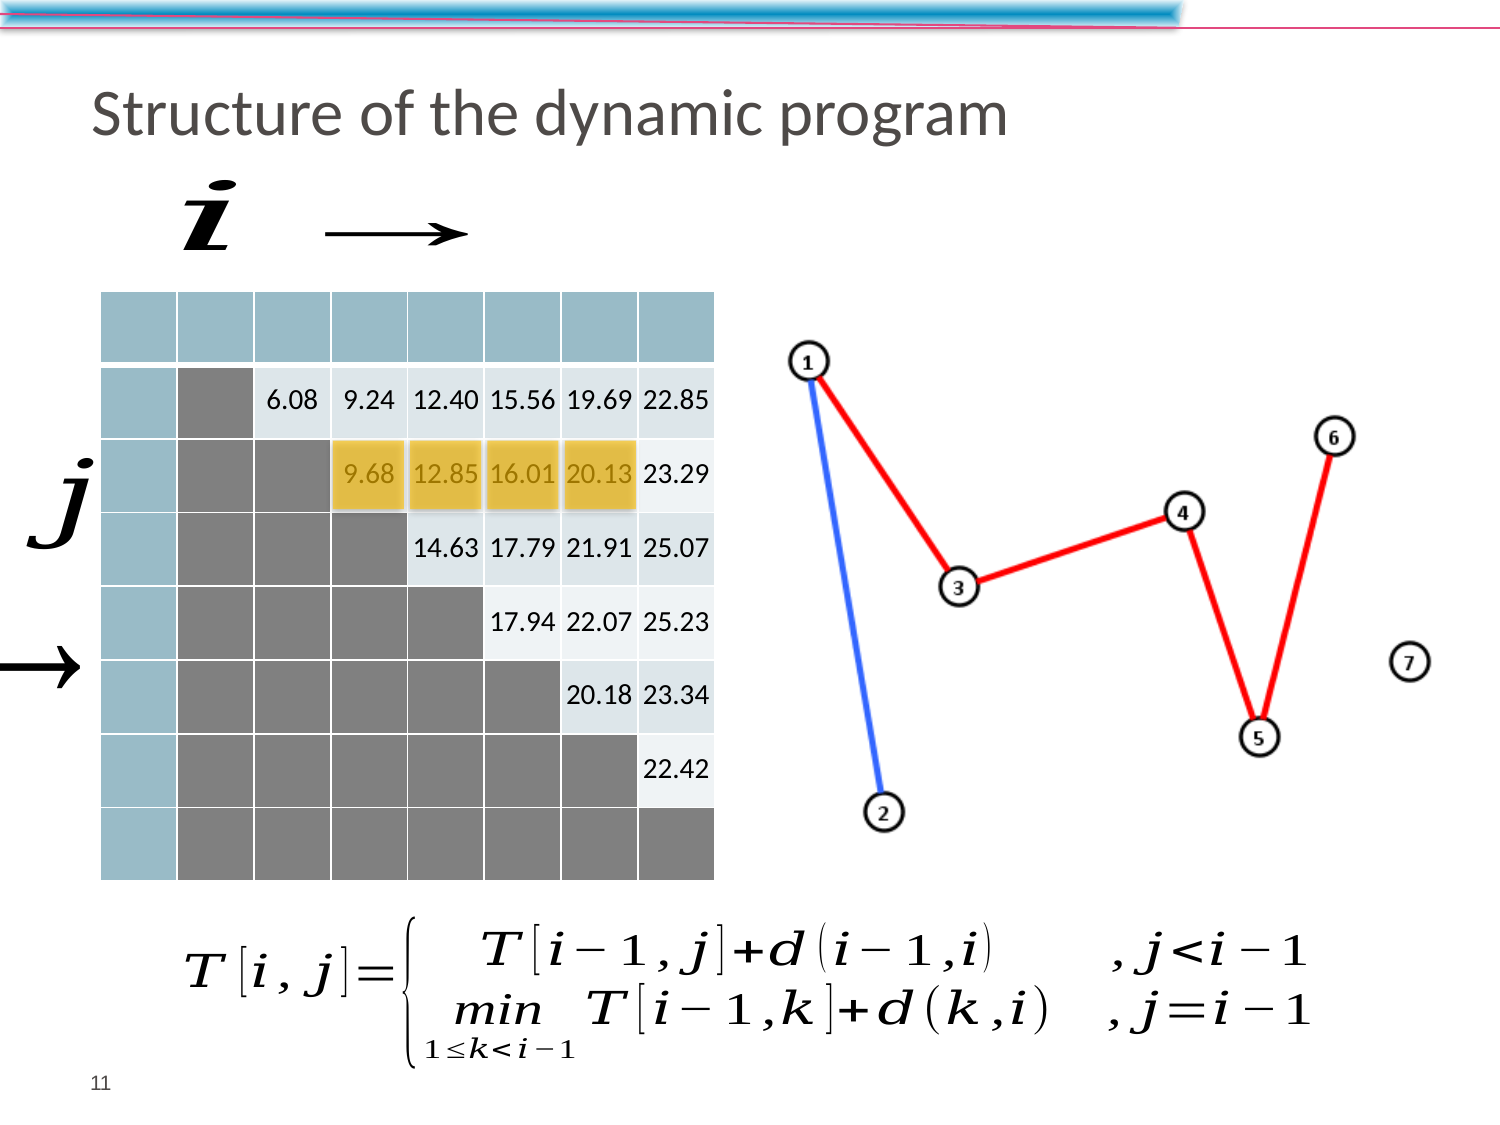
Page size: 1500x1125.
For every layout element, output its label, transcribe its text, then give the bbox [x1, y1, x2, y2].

text_box [332, 440, 405, 510]
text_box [0, 444, 109, 741]
text_box [487, 440, 559, 510]
picture [771, 323, 1447, 849]
title Structure of the dynamic program [76, 57, 1427, 161]
text_box [409, 440, 482, 510]
text_box [564, 440, 637, 510]
slide_number 11 [75, 1069, 396, 1115]
